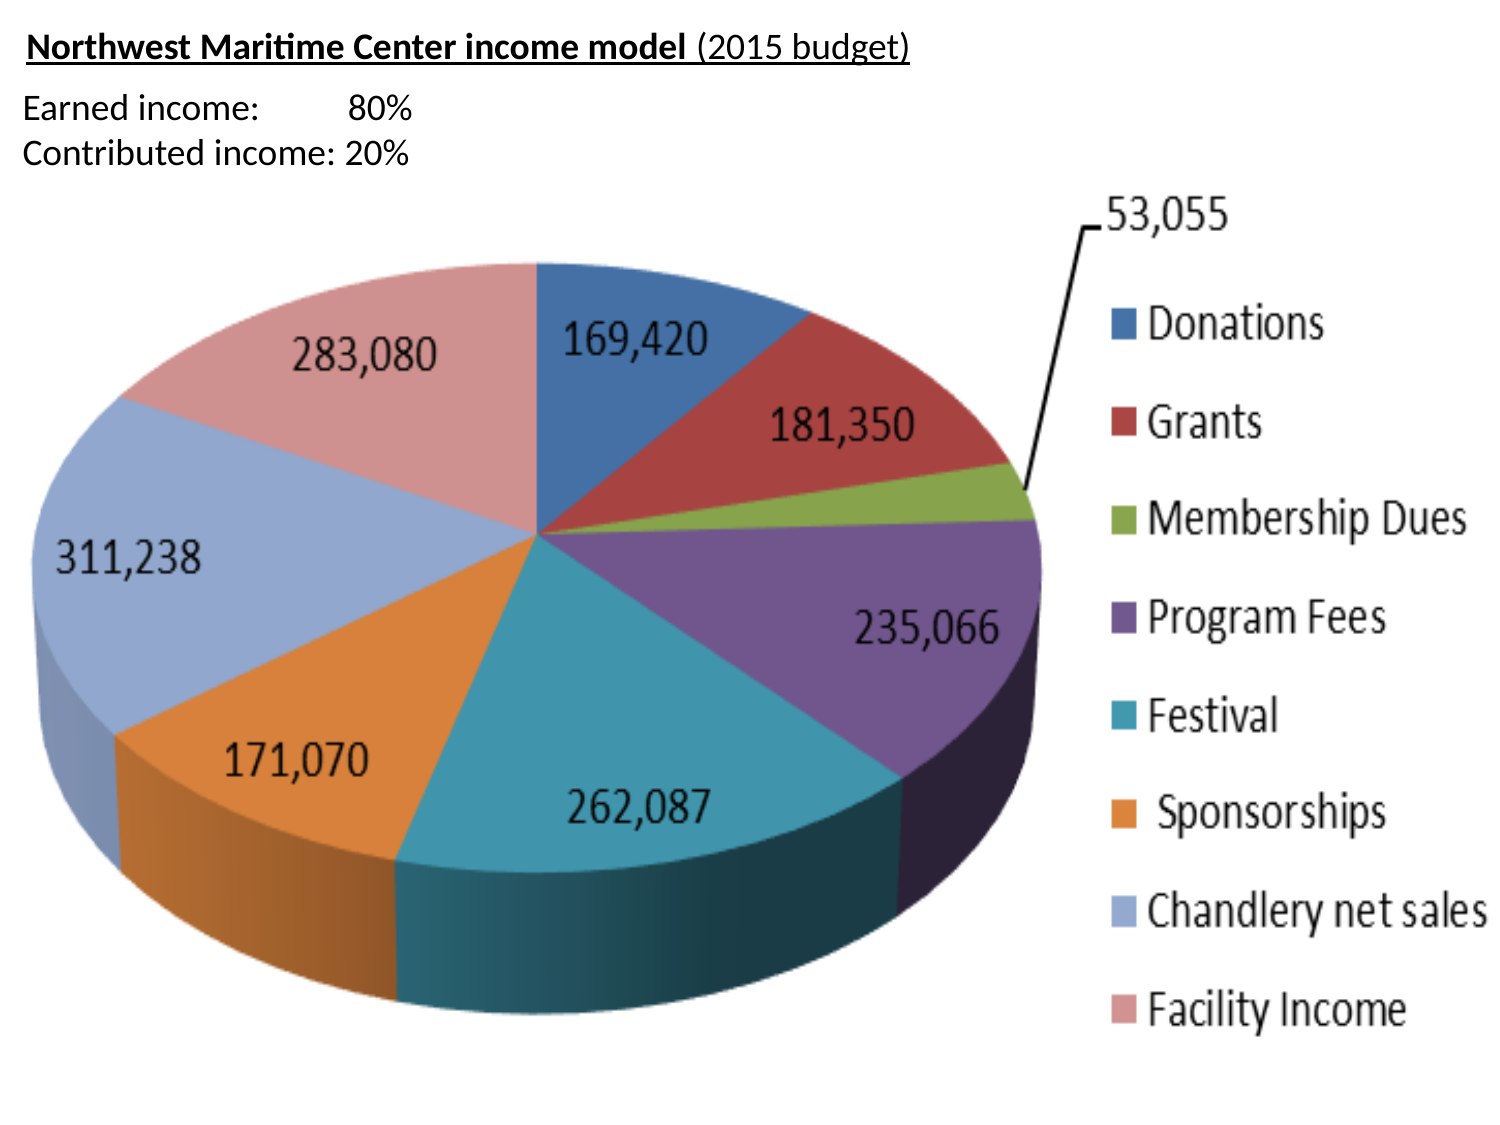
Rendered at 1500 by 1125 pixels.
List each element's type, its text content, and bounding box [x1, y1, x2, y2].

text_box Northwest Maritime Center income model (2015 budget) [11, 14, 926, 75]
picture [0, 151, 1500, 1106]
text_box Earned income: 80% Contributed income: 20% [7, 75, 428, 149]
